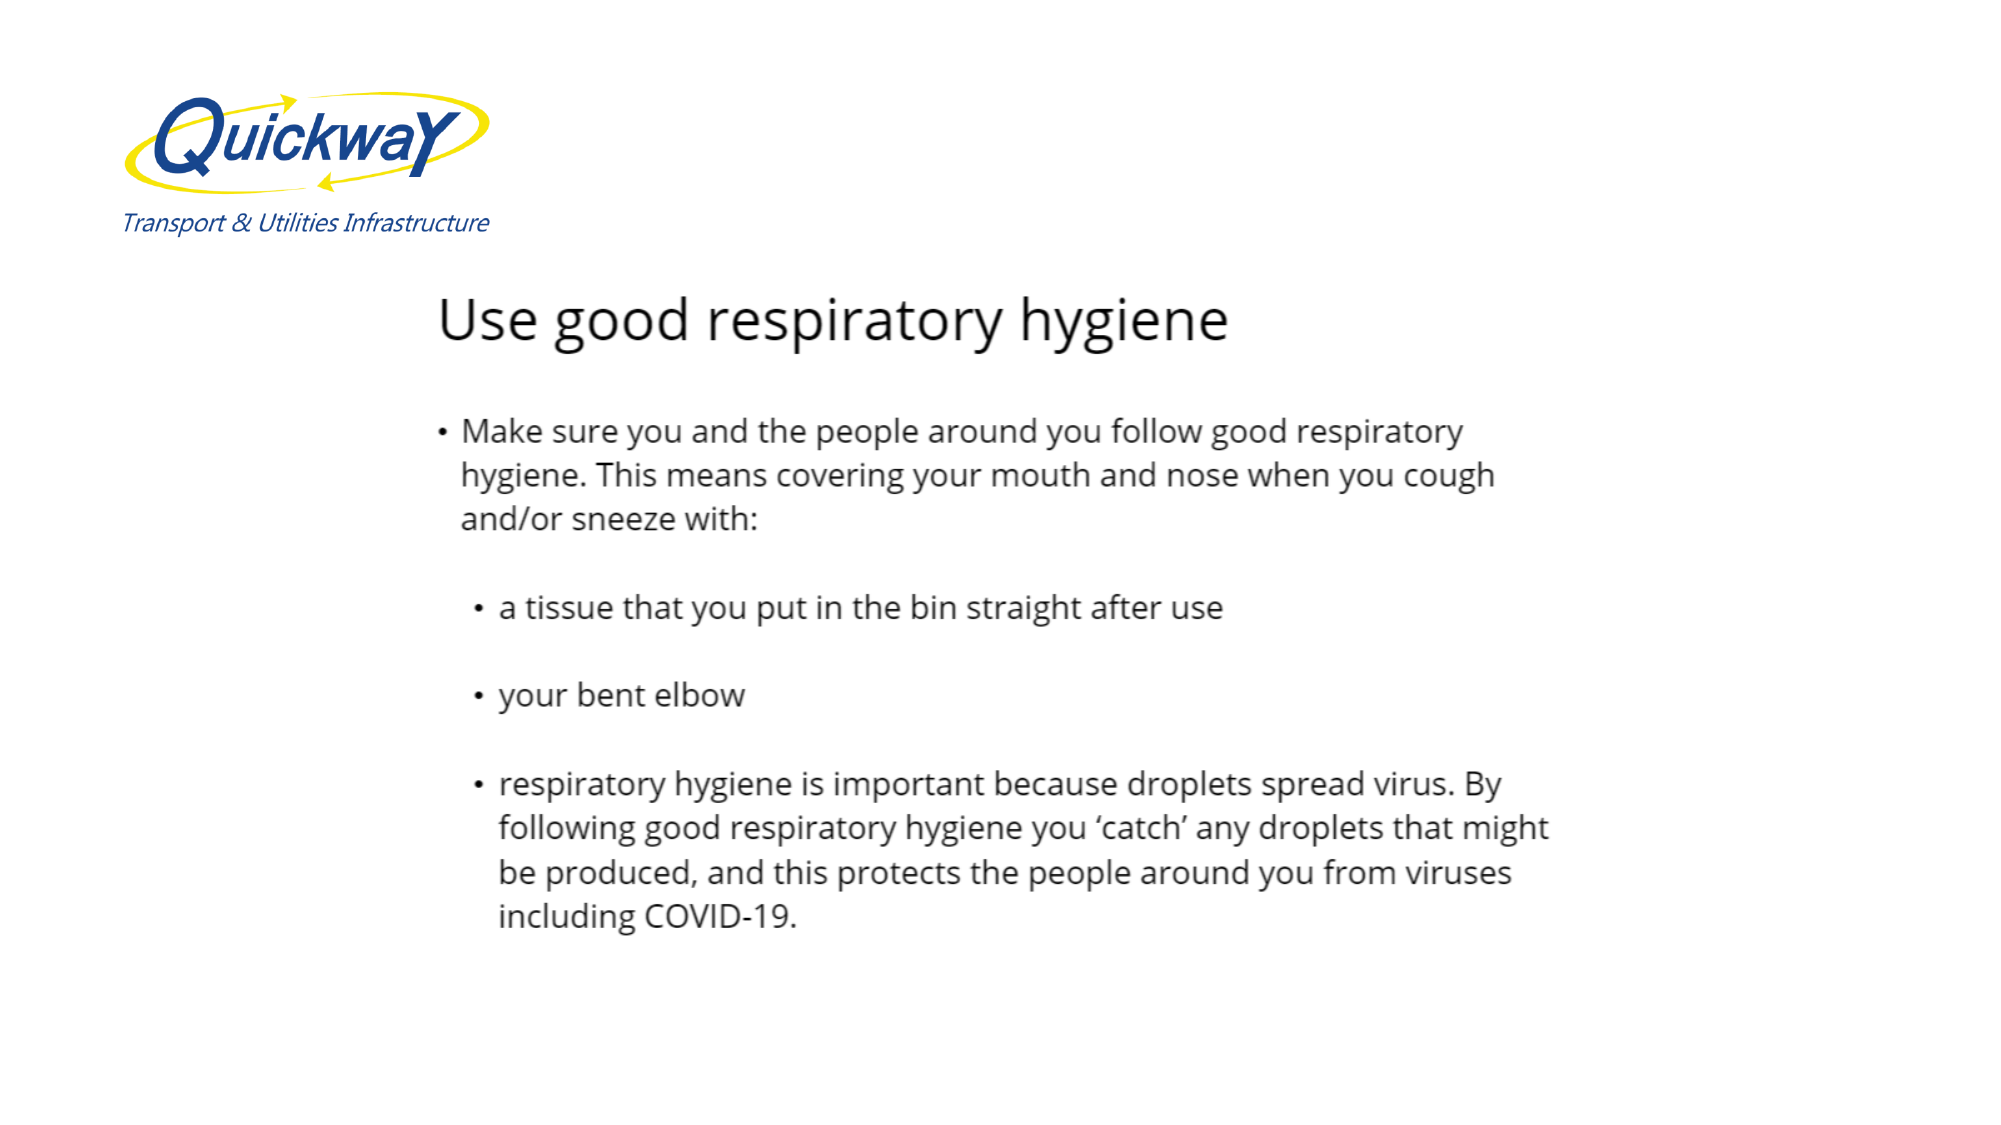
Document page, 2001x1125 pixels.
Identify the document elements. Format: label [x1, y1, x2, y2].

picture [120, 89, 493, 238]
picture [417, 271, 1645, 971]
